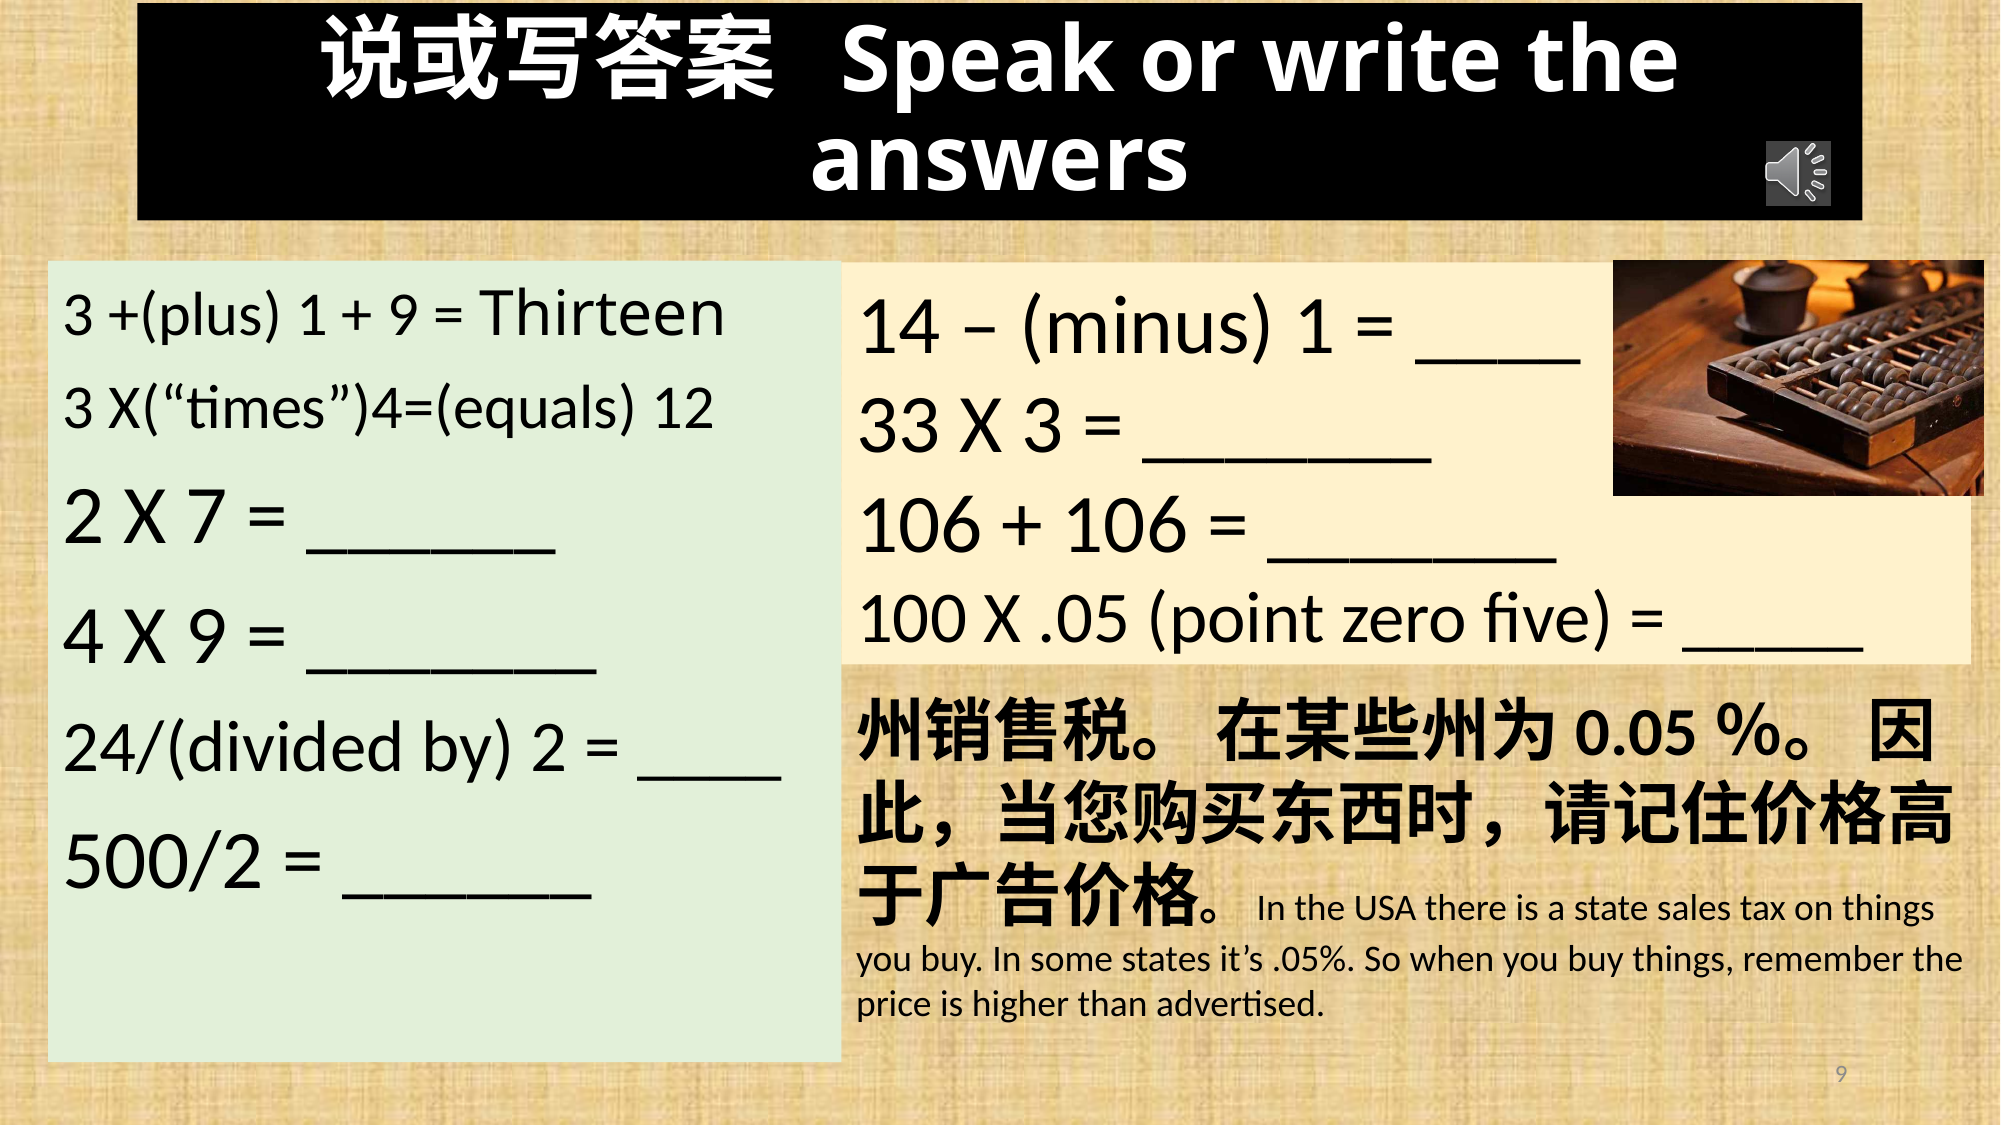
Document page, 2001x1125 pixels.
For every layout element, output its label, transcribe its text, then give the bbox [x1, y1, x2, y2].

text_box 州销售税。 在某些州为0.05％。 因此，当您购买东西时，请记住价格高于广告价格。In the USA there is a state sales tax on things you buy. In some states it’s .05%. So when you buy things, remember the price is higher than advertised. [841, 679, 1984, 1032]
text_box 14 – (minus) 1 = ____ 33 X 3 = _______ 106 + 106 = _______ 100 X .05 (point zero five) = _____ [841, 262, 1971, 665]
title 说或写答案 Speak or write the answers [137, 3, 1863, 221]
picture [0, 0, 2001, 1125]
slide_number 9 [1412, 1042, 1863, 1103]
list 3 +(plus) 1 + 9 = Thirteen 3 X(“times”)4=(equals) 12 2 X 7 = ______ 4 X 9 = _______ 24/(divided by) 2 = ____ 500/2 = ______ [48, 260, 842, 1063]
